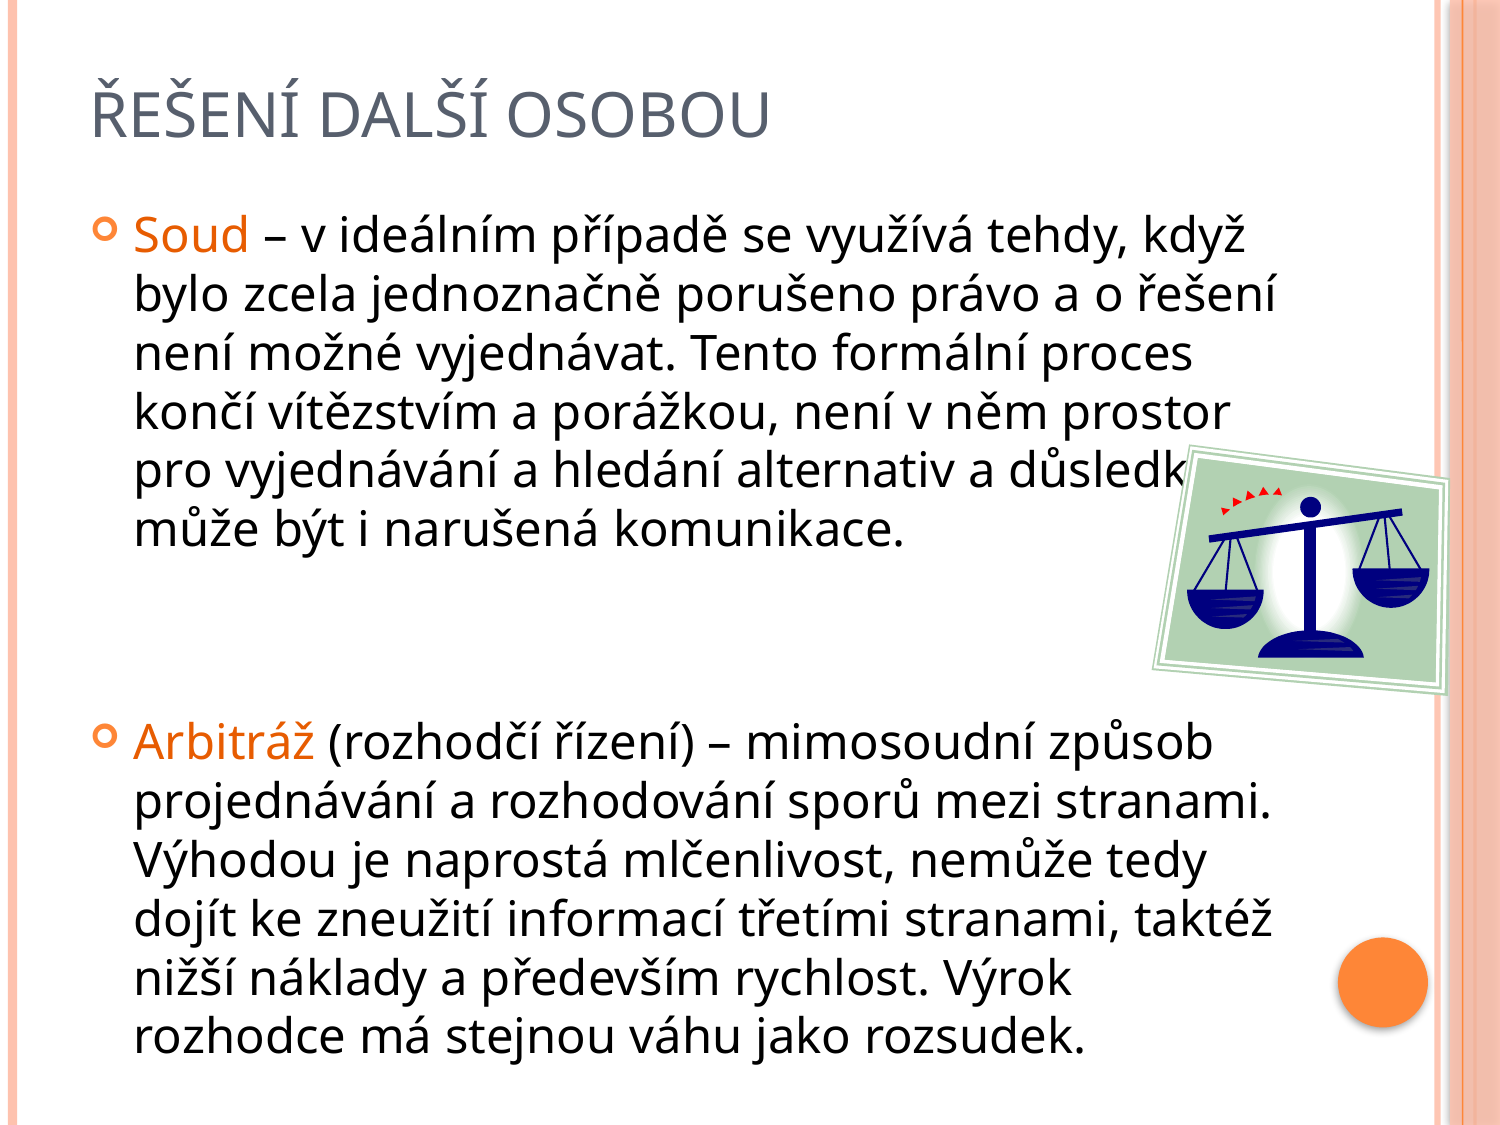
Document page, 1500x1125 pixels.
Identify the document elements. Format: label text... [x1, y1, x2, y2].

title Řešení další osobou [75, 45, 1300, 196]
list Soud – v ideálním případě se využívá tehdy, když bylo zcela jednoznačně porušeno právo a o řešení není možné vyjednávat. Tento formální proces končí vítězstvím a porážkou, není v něm prostor pro vyjednávání a hledání alternativ a důsledkem může být i narušená komunikace. Arbitráž (rozhodčí řízení) – mimosoudní způsob projednávání a rozhodování sporů mezi stranami. Výhodou je naprostá mlčenlivost, nemůže tedy dojít ke zneužití informací třetími stranami, taktéž nižší náklady a především rychlost. Výrok rozhodce má stejnou váhu jako rozsudek. [75, 196, 1300, 1083]
picture [1151, 443, 1451, 697]
